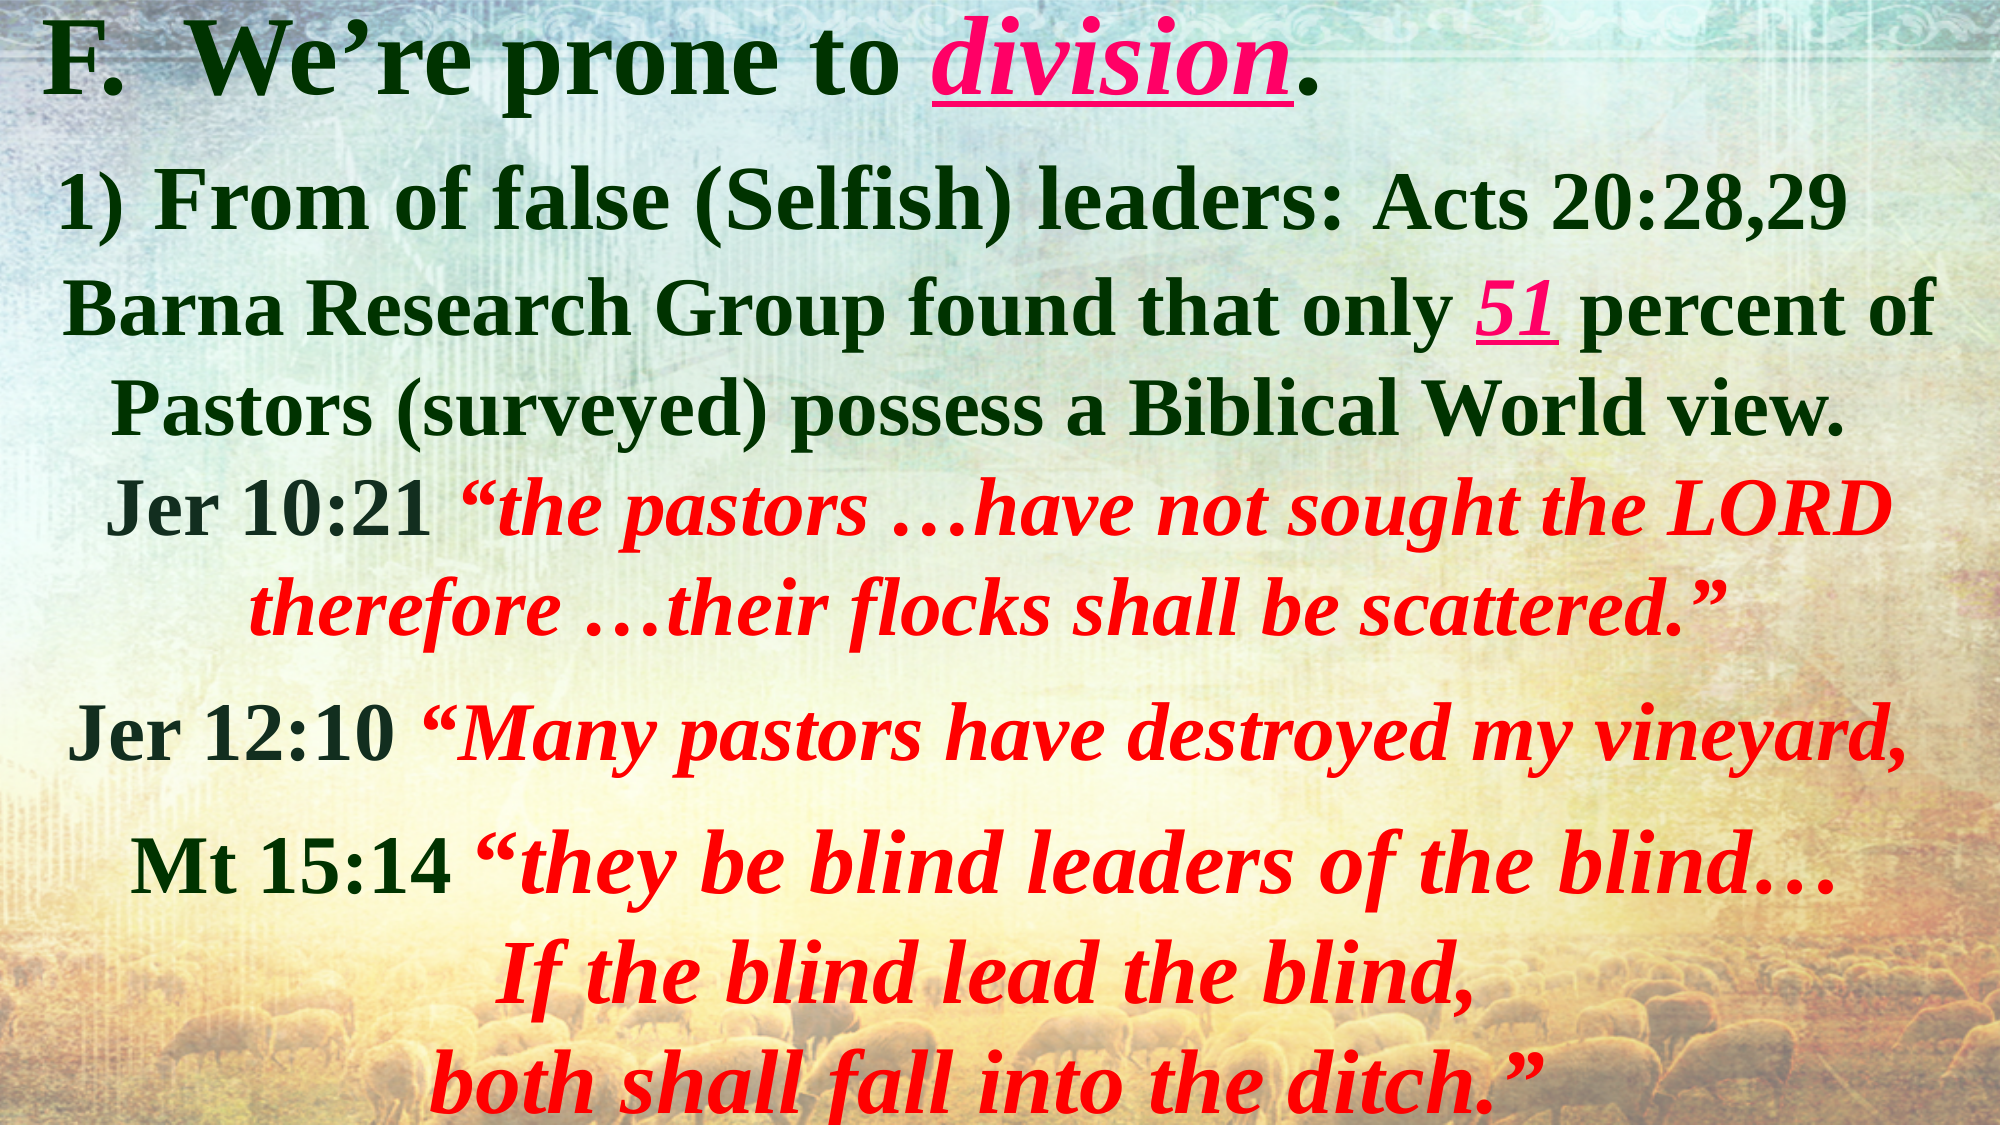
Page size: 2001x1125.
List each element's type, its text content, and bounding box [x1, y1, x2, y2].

text_box F. We’re prone to division. 1) From of false (Selfish) leaders: Acts 20:28,29 Barna Research Group found that only 51 percent of Pastors (surveyed) possess a Biblical World view. Jer 10:21 “the pastors …have not sought the LORD therefore …their flocks shall be scattered.” Jer 12:10 “Many pastors have destroyed my vineyard, Mt 15:14 “they be blind leaders of the blind… If the blind lead the blind, both shall fall into the ditch.” [12, 0, 1988, 1125]
